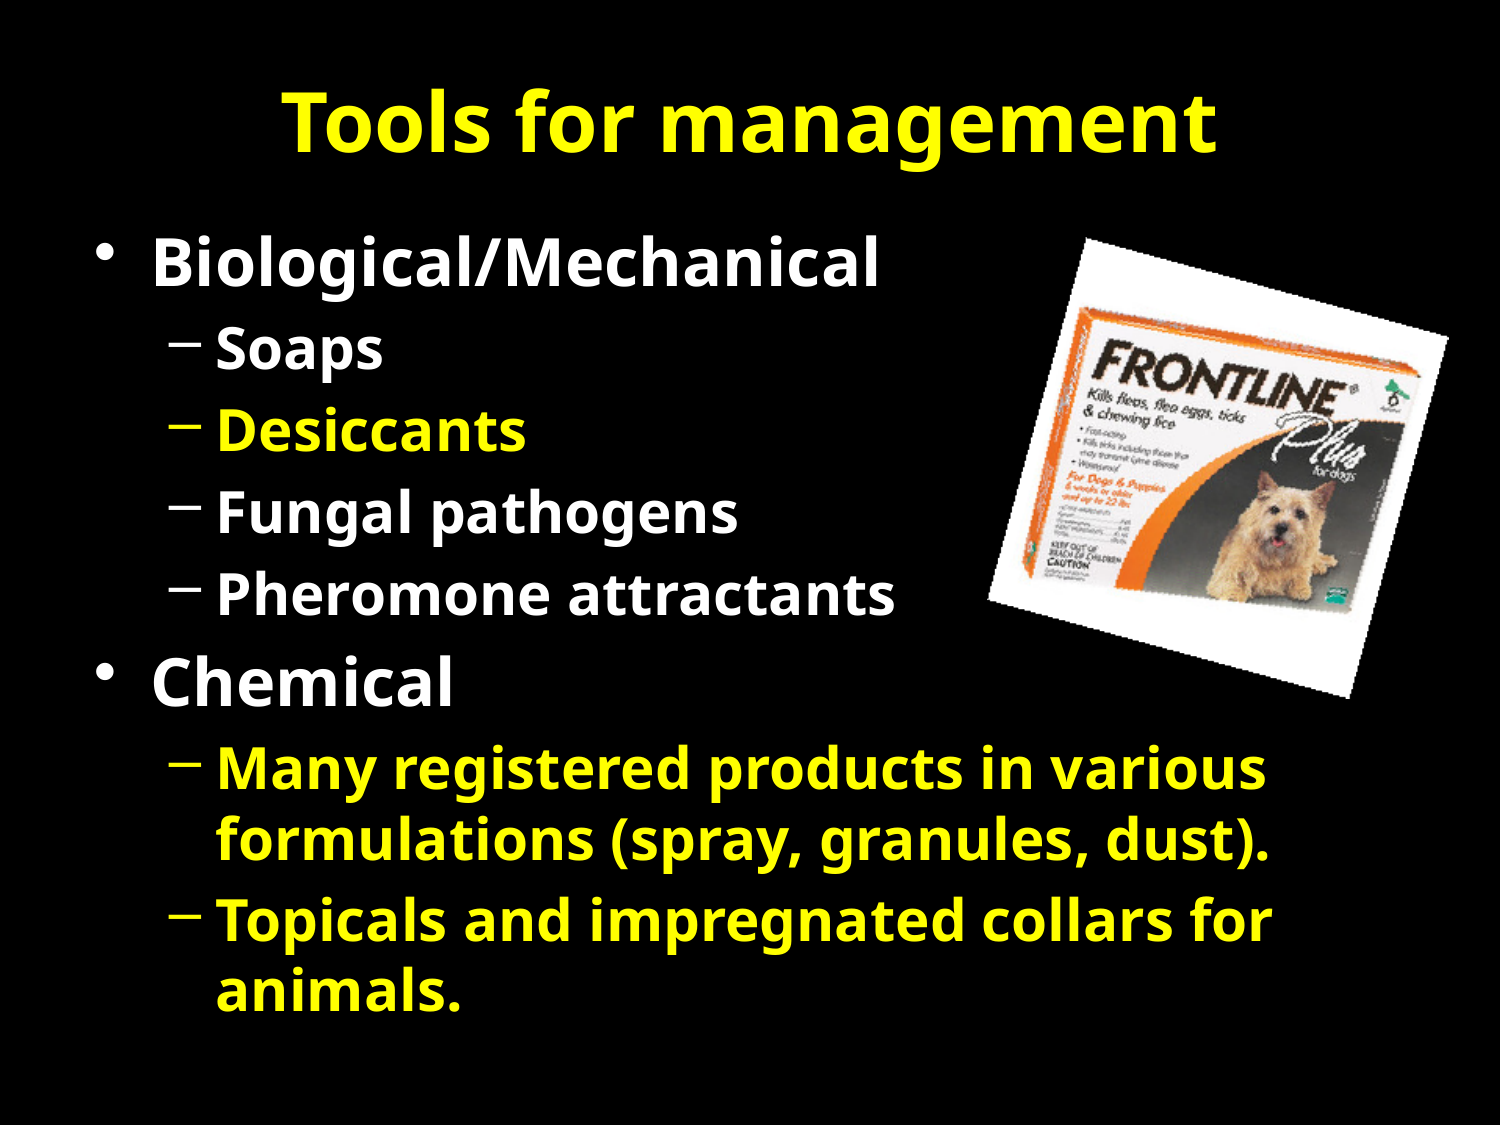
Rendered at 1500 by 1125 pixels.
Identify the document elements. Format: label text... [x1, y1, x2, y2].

picture [989, 239, 1449, 699]
title Tools for management [75, 24, 1425, 213]
list Biological/Mechanical Soaps Desiccants Fungal pathogens Pheromone attractants Chemical Many registered products in various formulations (spray, granules, dust). Topicals and impregnated collars for animals. [78, 212, 1427, 986]
